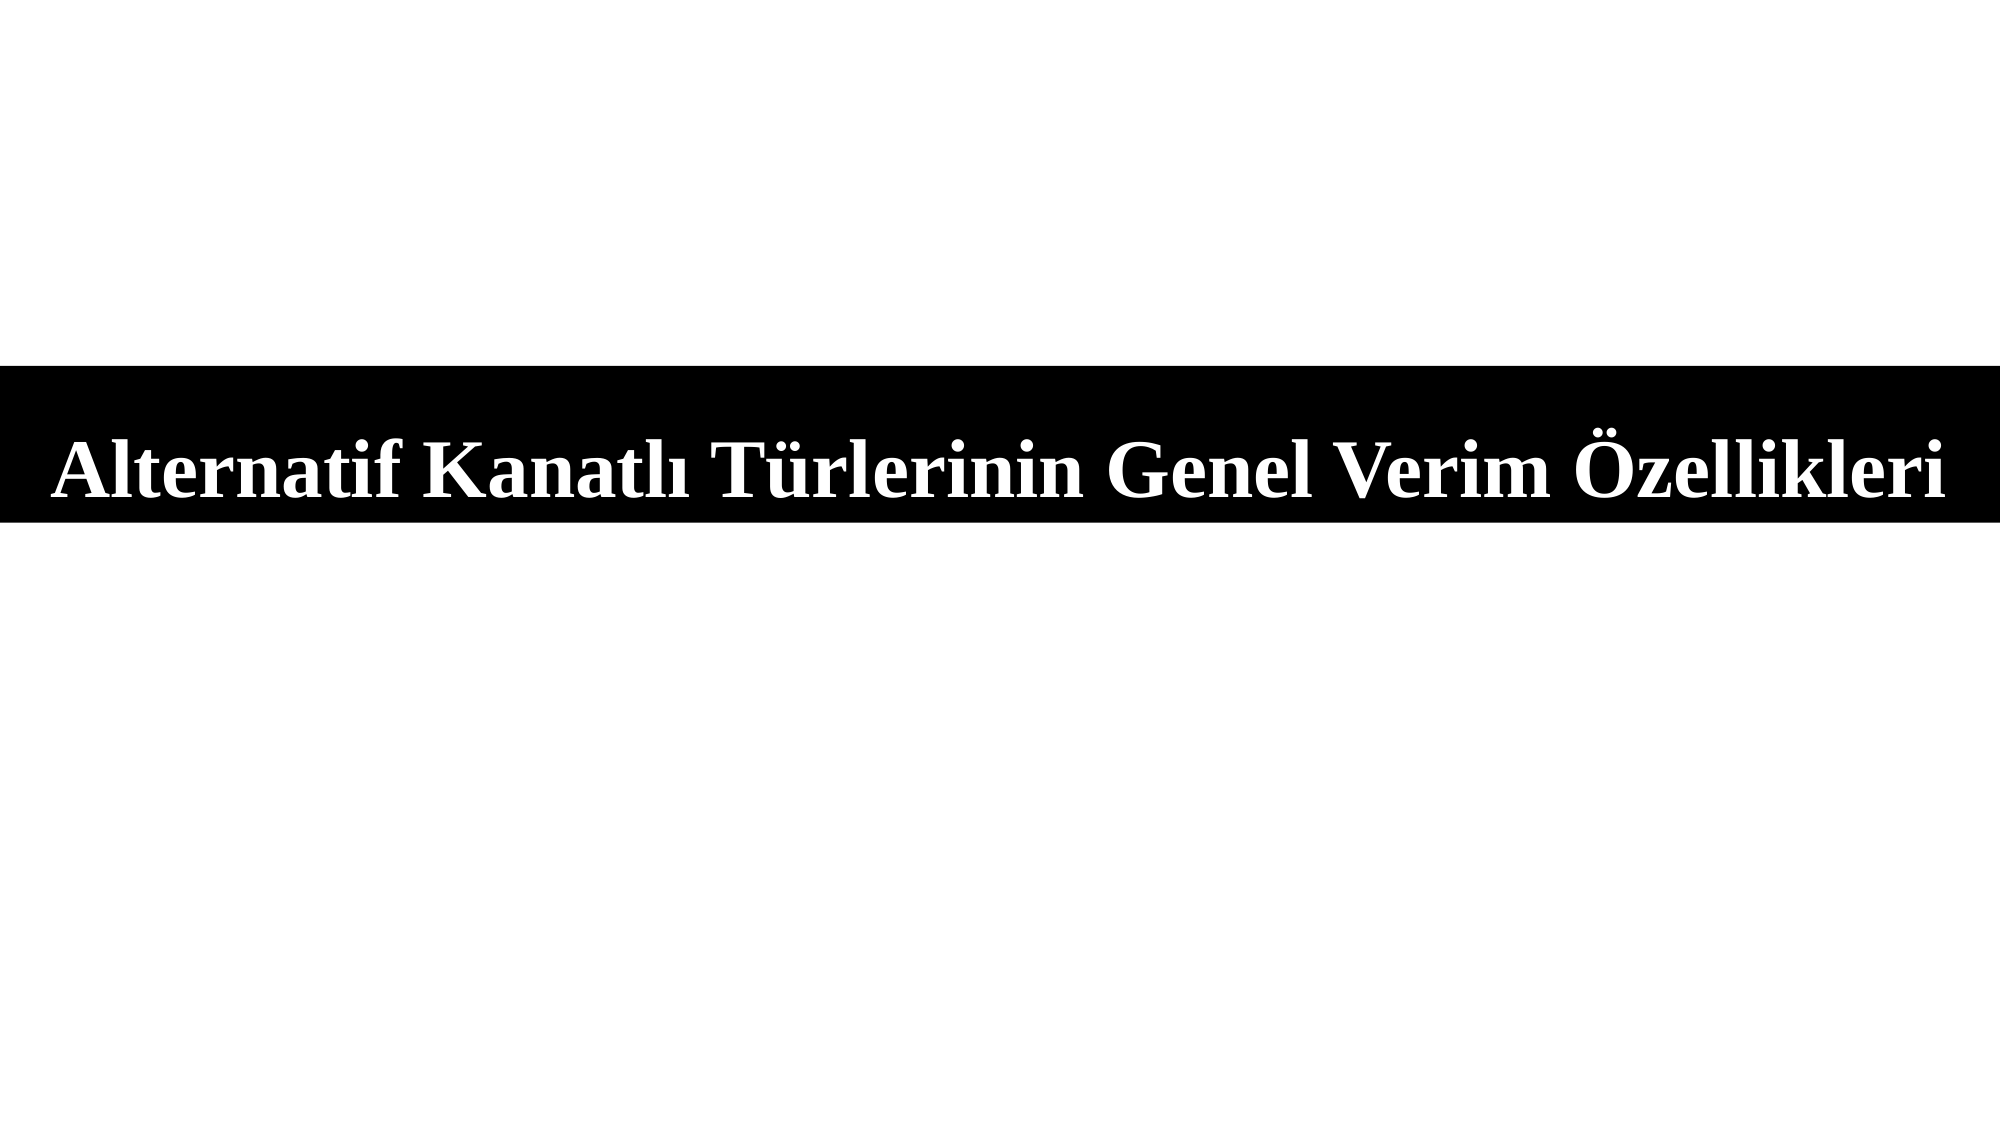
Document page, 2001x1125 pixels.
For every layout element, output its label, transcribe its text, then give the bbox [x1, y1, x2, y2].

title Alternatif Kanatlı Türlerinin Genel Verim Özellikleri [0, 365, 2000, 523]
